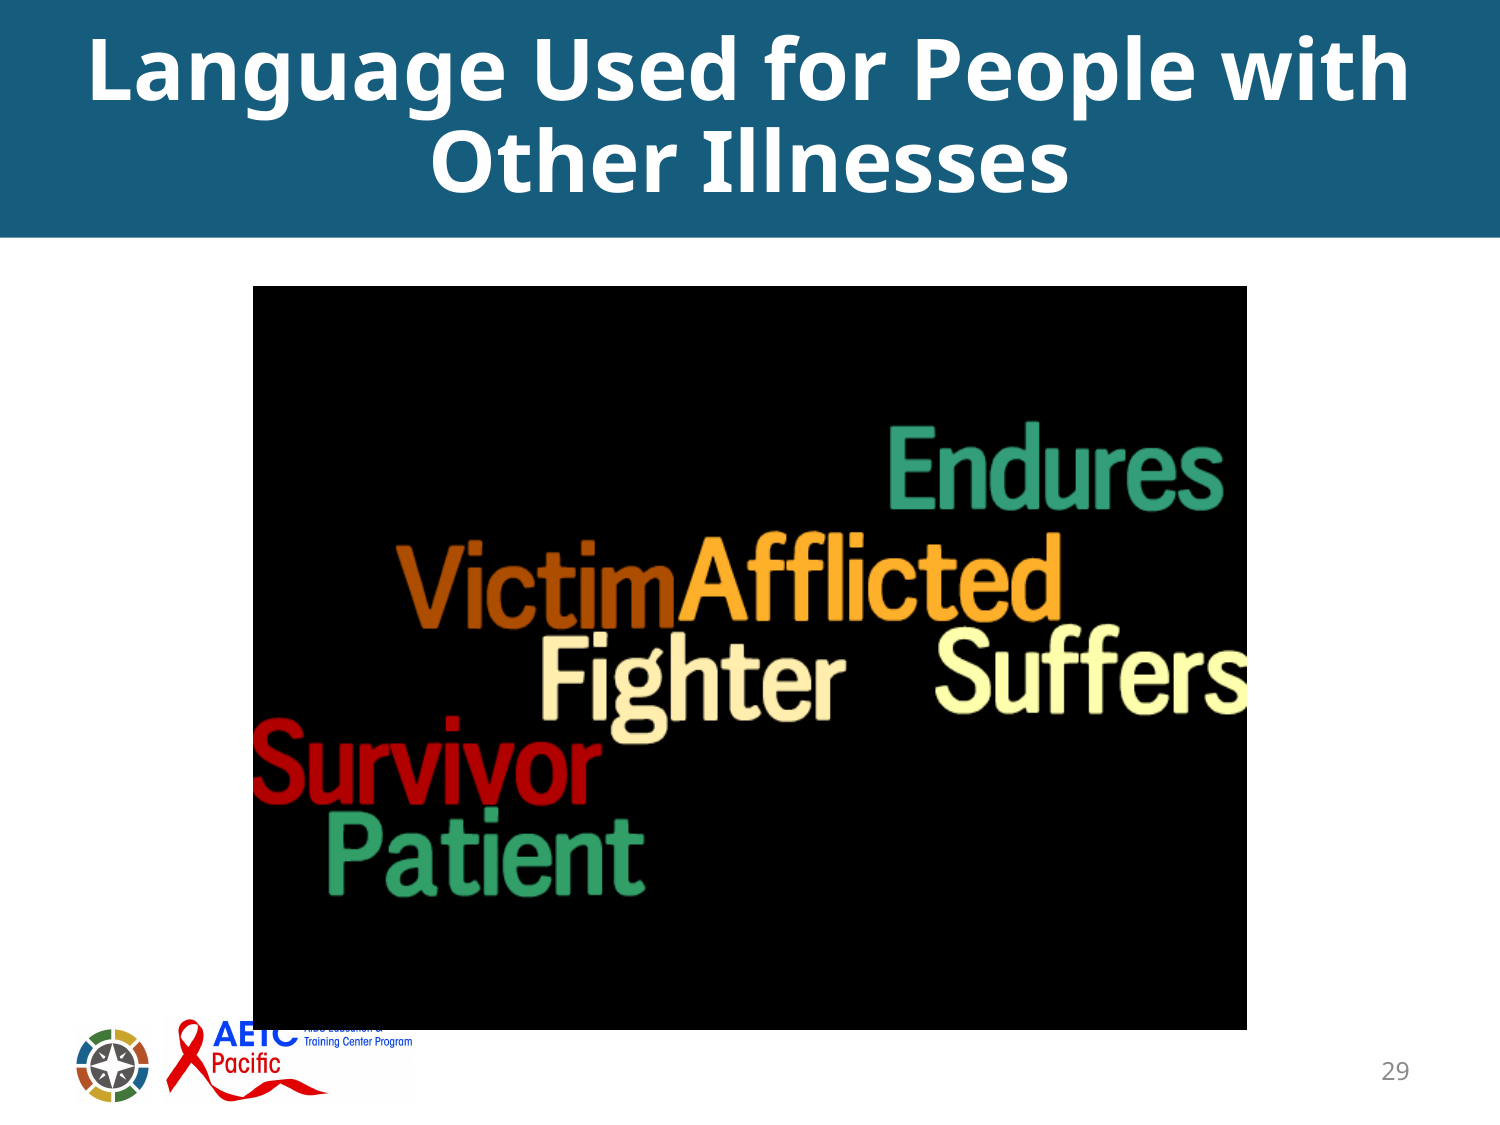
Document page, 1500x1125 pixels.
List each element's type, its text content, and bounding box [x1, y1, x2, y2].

picture [75, 1026, 152, 1105]
slide_number 29 [1074, 1042, 1425, 1103]
title Language Used for People with Other Illnesses [0, 0, 1500, 238]
picture [165, 286, 1247, 1103]
